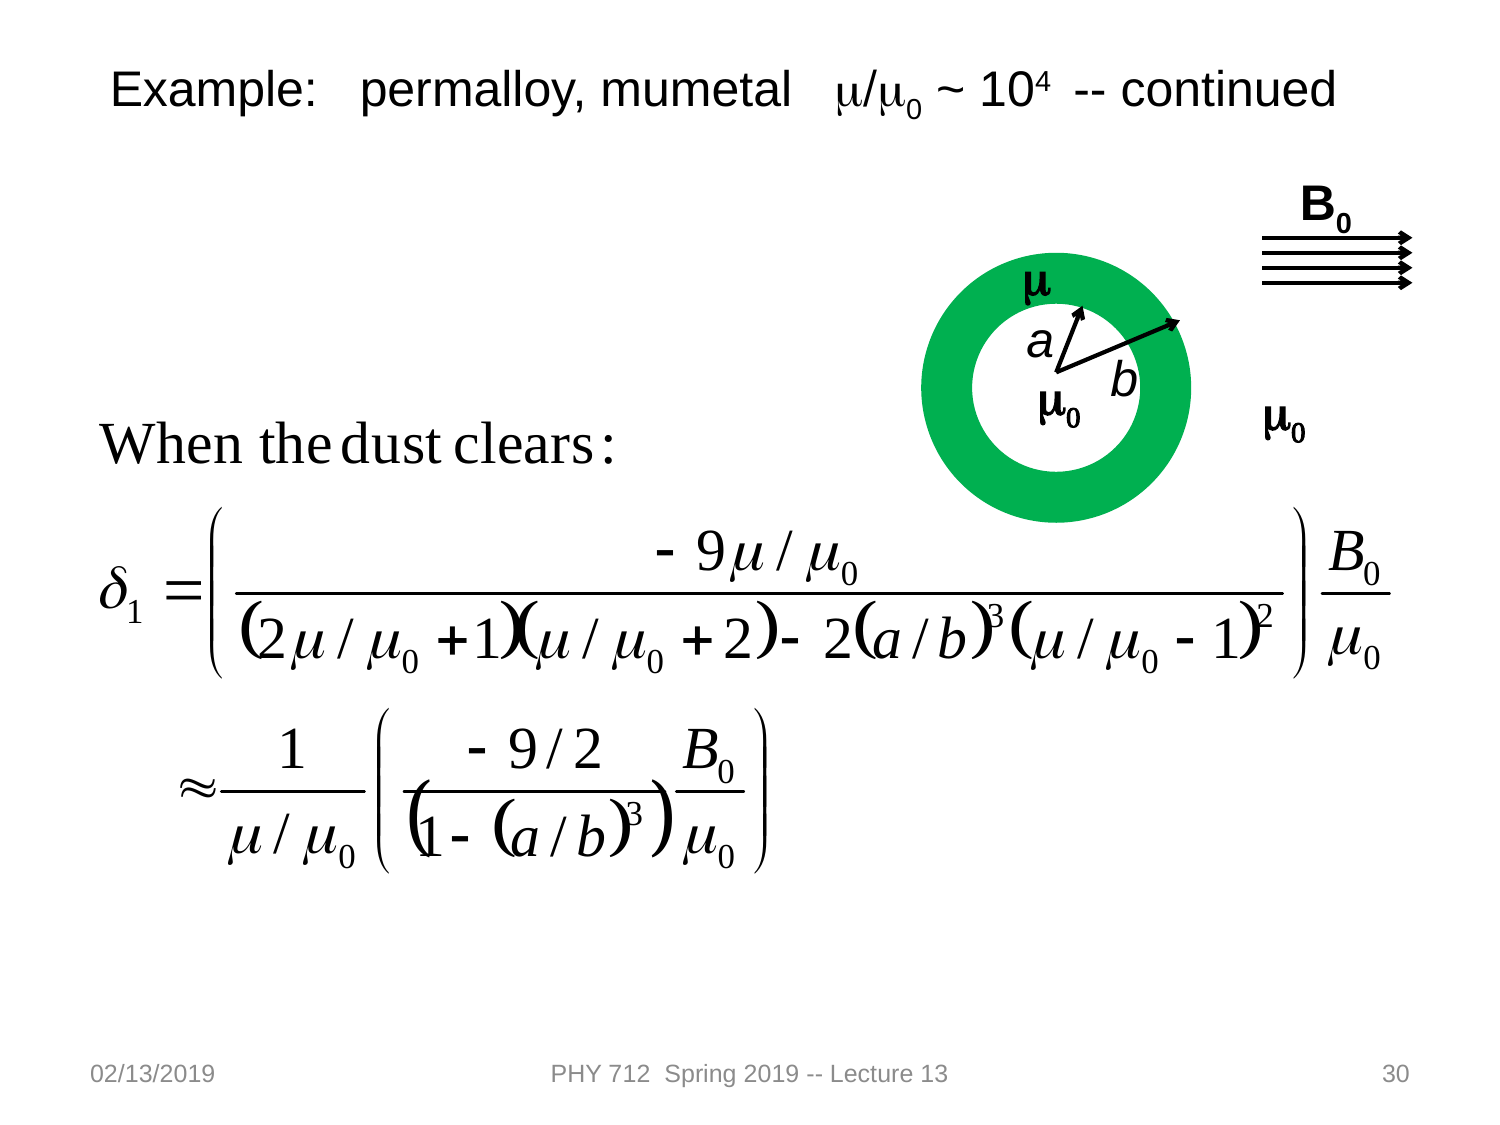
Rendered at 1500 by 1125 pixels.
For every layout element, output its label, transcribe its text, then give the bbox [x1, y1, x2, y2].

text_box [920, 162, 1413, 524]
slide_number 30 [1074, 1042, 1425, 1103]
footer PHY 712 Spring 2019 -- Lecture 13 [512, 1042, 988, 1103]
text_box Example: permalloy, mumetal m/m0 ~ 104 -- continued [95, 49, 1425, 133]
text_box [89, 408, 1401, 888]
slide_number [75, 1042, 425, 1103]
